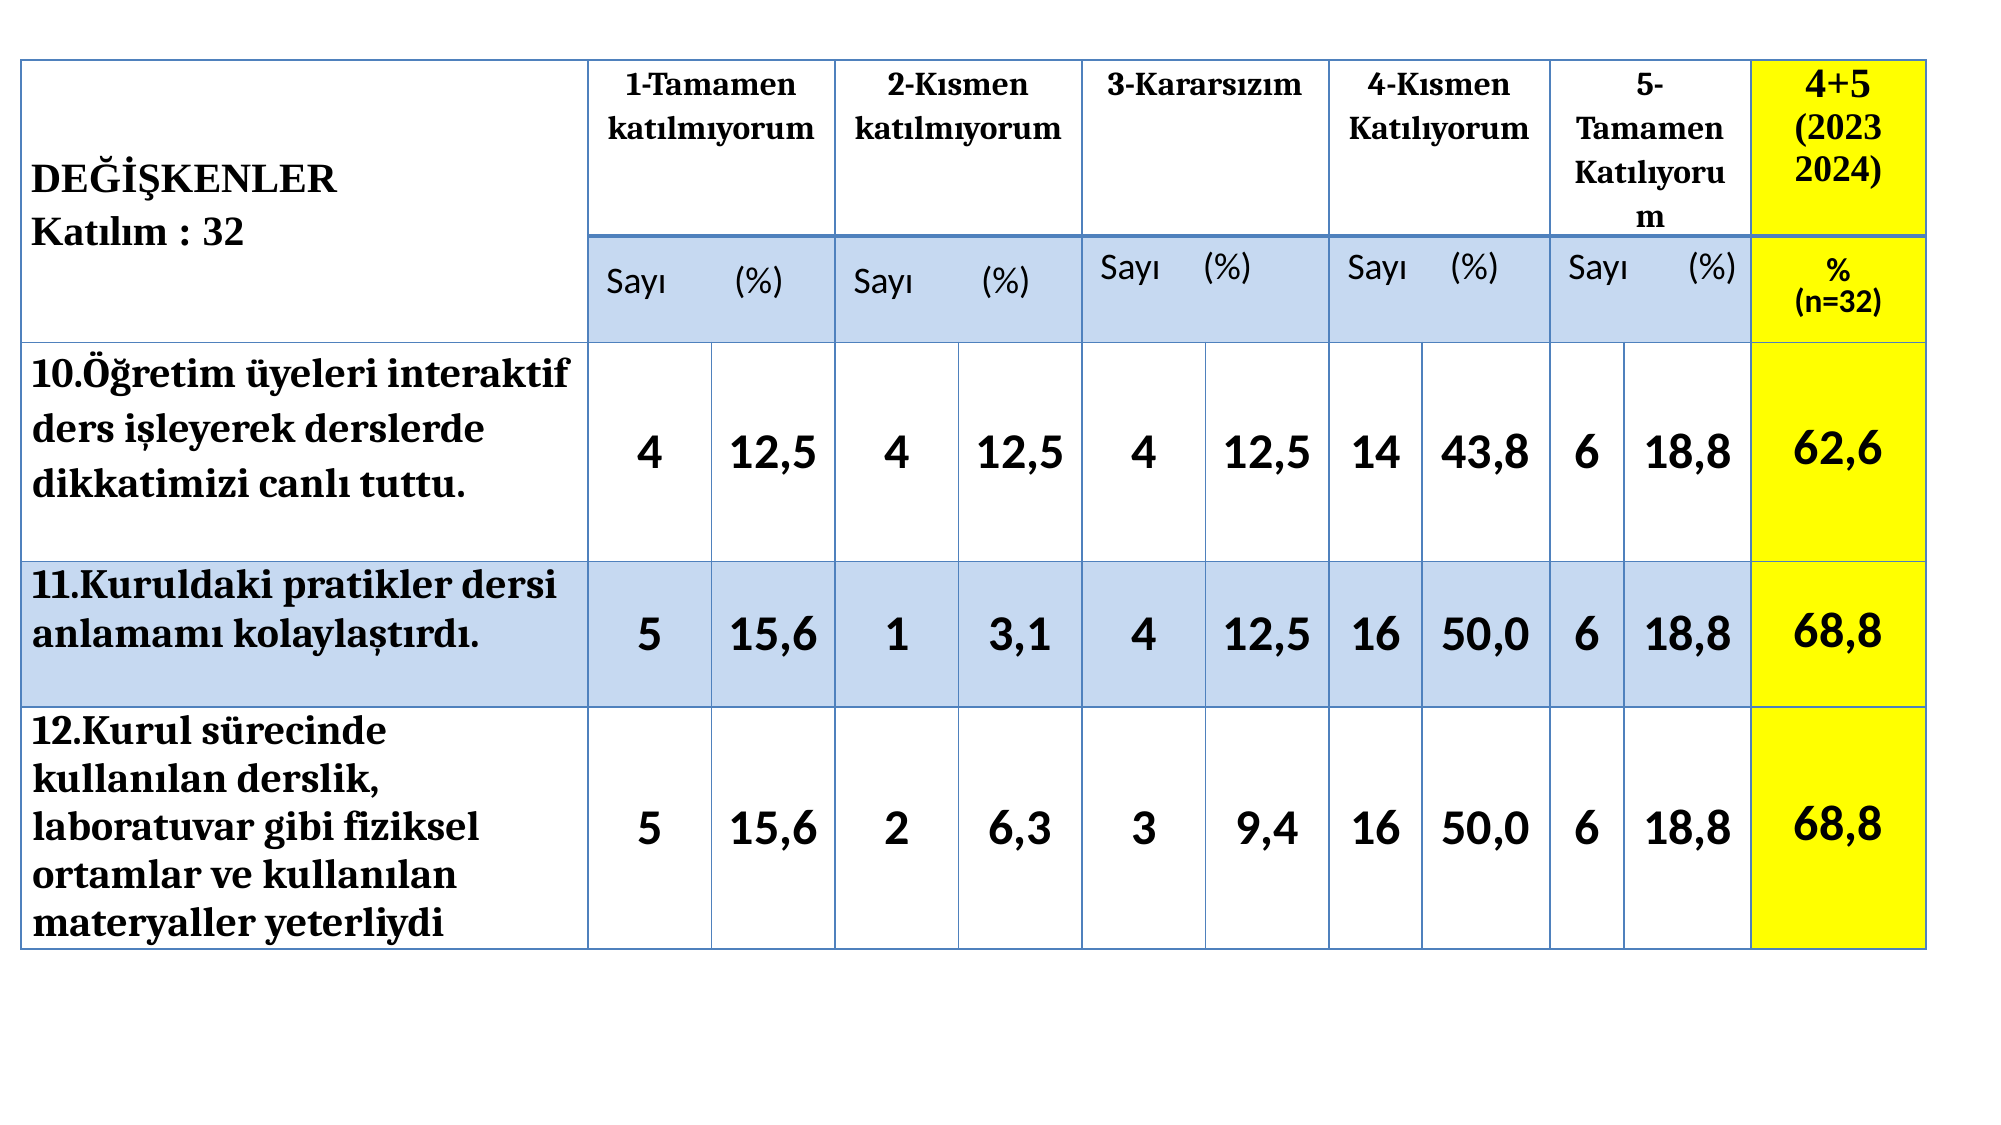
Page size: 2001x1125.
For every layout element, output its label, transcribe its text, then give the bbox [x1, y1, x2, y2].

table_cell 9,4 [1206, 708, 1328, 948]
table_cell 18,8 [1625, 562, 1750, 706]
table_header DEĞİŞKENLER Katılım : 32 [22, 61, 587, 342]
table_header 1-Tamamen katılmıyorum [589, 61, 834, 234]
table_cell 4 [836, 343, 958, 561]
table_cell 16 [1330, 708, 1421, 948]
table_header 4-Kısmen Katılıyorum [1330, 61, 1549, 234]
table_cell 68,8 [1752, 708, 1925, 948]
table_cell 14 [1330, 343, 1421, 561]
table_cell 12.Kurul sürecinde kullanılan derslik, laboratuvar gibi fiziksel ortamlar ve kullanılan materyaller yeterliydi [22, 708, 587, 948]
table_header 2-Kısmen katılmıyorum [836, 61, 1081, 234]
table_cell 3,1 [959, 562, 1081, 706]
table_header 5- Tamamen Katılıyorum [1551, 61, 1750, 234]
table_header 4+5 (2023 2024) [1752, 61, 1925, 234]
table_cell 4 [1083, 343, 1205, 561]
table_cell 50,0 [1423, 562, 1549, 706]
table_cell 5 [589, 562, 711, 706]
table_cell 6 [1551, 708, 1623, 948]
table_cell 12,5 [959, 343, 1081, 561]
table_cell 1 [836, 562, 958, 706]
table_cell 15,6 [712, 708, 834, 948]
table_cell 2 [836, 708, 958, 948]
table_cell 50,0 [1423, 708, 1549, 948]
table_cell Sayı (%) [836, 238, 1081, 342]
table_cell 18,8 [1625, 708, 1750, 948]
table_cell 12,5 [712, 343, 834, 561]
table_cell 11.Kuruldaki pratikler dersi anlamamı kolaylaştırdı. [22, 562, 587, 706]
table_cell 6,3 [959, 708, 1081, 948]
table_cell 12,5 [1206, 562, 1328, 706]
table_cell 6 [1551, 343, 1623, 561]
table_cell % (n=32) [1752, 238, 1925, 342]
table_header 3-Kararsızım [1083, 61, 1328, 234]
table_cell 10.Öğretim üyeleri interaktif ders işleyerek derslerde dikkatimizi canlı tuttu. [22, 343, 587, 561]
table_cell Sayı (%) [1330, 238, 1549, 342]
table_cell 3 [1083, 708, 1205, 948]
table_cell 12,5 [1206, 343, 1328, 561]
table_cell 15,6 [712, 562, 834, 706]
table_cell 5 [589, 708, 711, 948]
table_cell 4 [1083, 562, 1205, 706]
table_cell Sayı (%) [1083, 238, 1328, 342]
table_cell 43,8 [1423, 343, 1549, 561]
table_cell 18,8 [1625, 343, 1750, 561]
table_cell Sayı (%) [589, 238, 834, 342]
table_cell 68,8 [1752, 562, 1925, 706]
table_cell 16 [1330, 562, 1421, 706]
table_cell 6 [1551, 562, 1623, 706]
table_cell Sayı (%) [1551, 238, 1750, 342]
table_cell 62,6 [1752, 343, 1925, 561]
table_cell 4 [589, 343, 711, 561]
